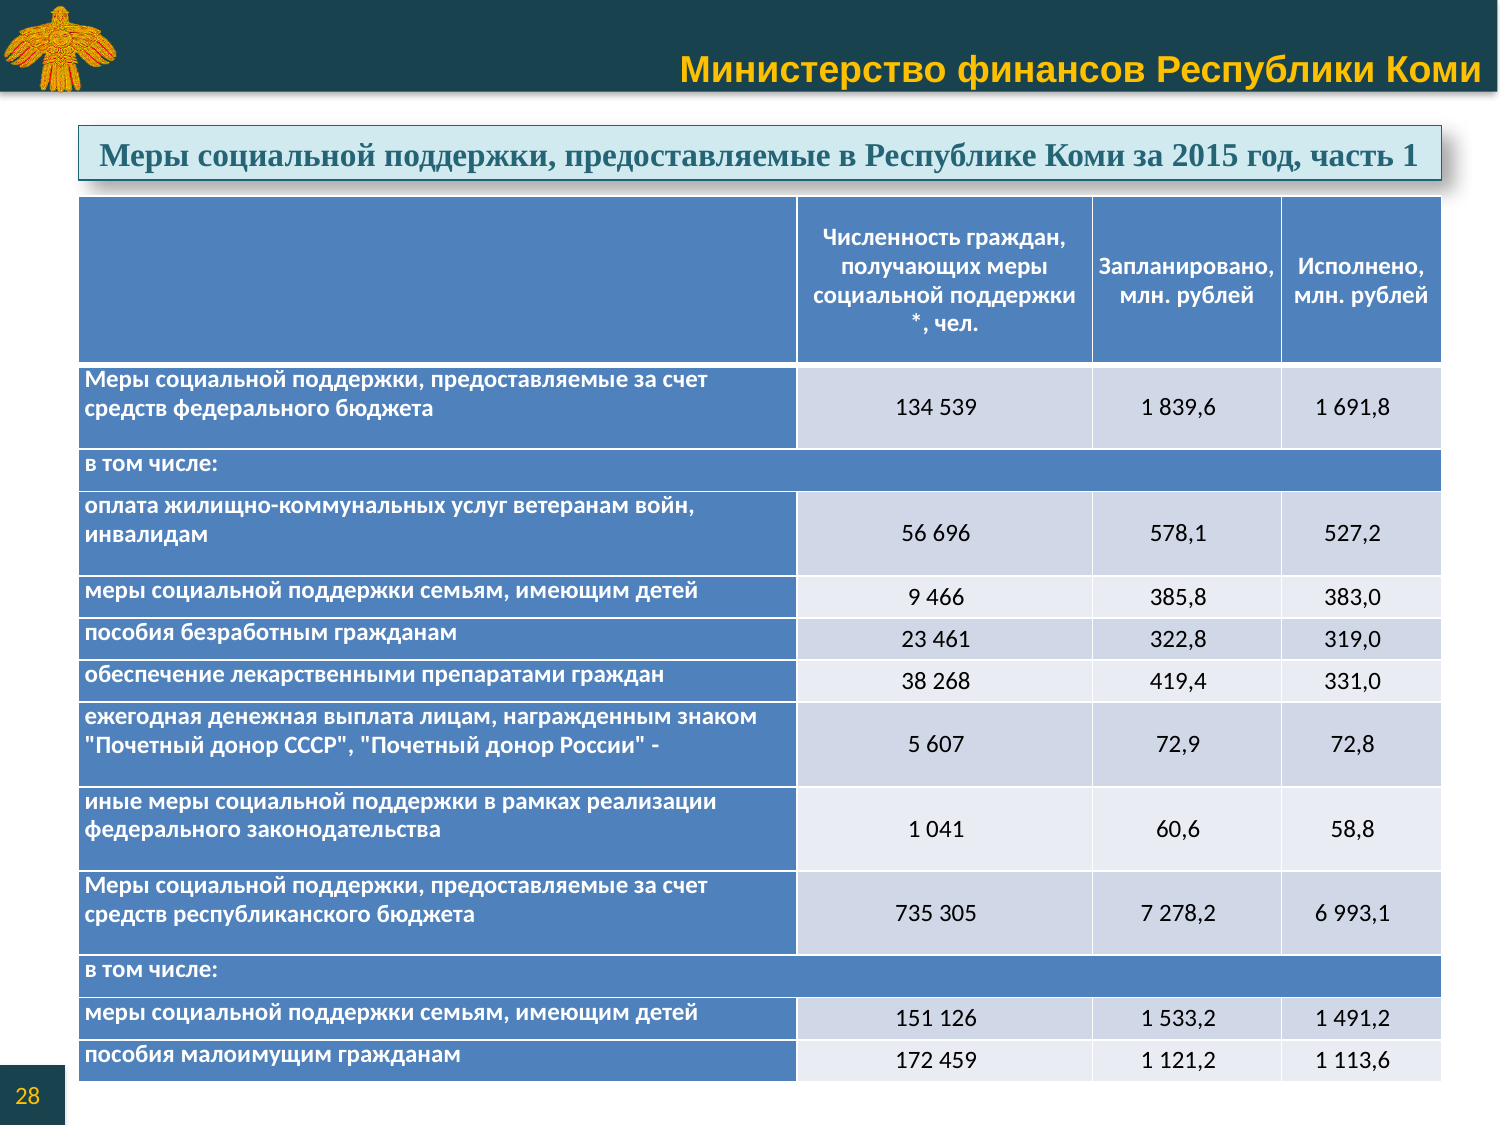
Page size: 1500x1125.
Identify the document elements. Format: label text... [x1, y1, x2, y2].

table_header [79, 197, 796, 362]
table_header Запланировано, млн. рублей [1093, 197, 1281, 362]
table_cell 58,8 [1282, 788, 1441, 870]
table_cell 72,9 [1093, 703, 1281, 786]
table_cell 134 539 [798, 368, 1092, 448]
table_cell 385,8 [1093, 577, 1281, 617]
table_cell 151 126 [798, 998, 1092, 1039]
table_cell оплата жилищно-коммунальных услуг ветеранам войн, инвалидам [79, 492, 796, 575]
table_cell 56 696 [798, 492, 1092, 575]
table_cell 38 268 [798, 661, 1092, 701]
table_cell пособия безработным гражданам [79, 619, 796, 659]
table_cell 1 121,2 [1093, 1041, 1281, 1081]
table_cell обеспечение лекарственными препаратами граждан [79, 661, 796, 701]
table_cell 322,8 [1093, 619, 1281, 659]
table_cell меры социальной поддержки семьям, имеющим детей [79, 577, 796, 617]
table_cell 6 993,1 [1282, 872, 1441, 954]
table_cell Меры социальной поддержки, предоставляемые за счет средств республиканского бюджета [79, 872, 796, 954]
table_cell 331,0 [1282, 661, 1441, 701]
table_cell 735 305 [798, 872, 1092, 954]
table_cell 1 491,2 [1282, 998, 1441, 1039]
table_cell пособия малоимущим гражданам [79, 1041, 796, 1081]
table_cell меры социальной поддержки семьям, имеющим детей [79, 998, 796, 1039]
table_cell 5 607 [798, 703, 1092, 786]
table_cell Меры социальной поддержки, предоставляемые за счет средств федерального бюджета [79, 368, 796, 448]
table_cell 72,8 [1282, 703, 1441, 786]
table_cell ежегодная денежная выплата лицам, награжденным знаком "Почетный донор СССР", "Почетный донор России" - [79, 703, 796, 786]
table_cell 419,4 [1093, 661, 1281, 701]
slide_number 28 [0, 1065, 65, 1125]
table_cell 1 839,6 [1093, 368, 1281, 448]
text_box Меры социальной поддержки, предоставляемые в Республике Коми за 2015 год, часть 1 [78, 125, 1442, 181]
table_cell в том числе: [79, 450, 1441, 491]
picture [0, 0, 124, 114]
table_cell 527,2 [1282, 492, 1441, 575]
table_cell 1 041 [798, 788, 1092, 870]
table_cell 23 461 [798, 619, 1092, 659]
table_cell 60,6 [1093, 788, 1281, 870]
table_cell 1 691,8 [1282, 368, 1441, 448]
table_cell в том числе: [79, 956, 1441, 997]
table_cell 319,0 [1282, 619, 1441, 659]
table_header Исполнено, млн. рублей [1282, 197, 1441, 362]
table_cell иные меры социальной поддержки в рамках реализации федерального законодательства [79, 788, 796, 870]
table_cell 383,0 [1282, 577, 1441, 617]
table_cell 1 533,2 [1093, 998, 1281, 1039]
table_cell 1 113,6 [1282, 1041, 1441, 1081]
table_cell 7 278,2 [1093, 872, 1281, 954]
table_cell 172 459 [798, 1041, 1092, 1081]
table_header Численность граждан, получающих меры социальной поддержки *, чел. [798, 197, 1092, 362]
table_cell 9 466 [798, 577, 1092, 617]
table_cell 578,1 [1093, 492, 1281, 575]
